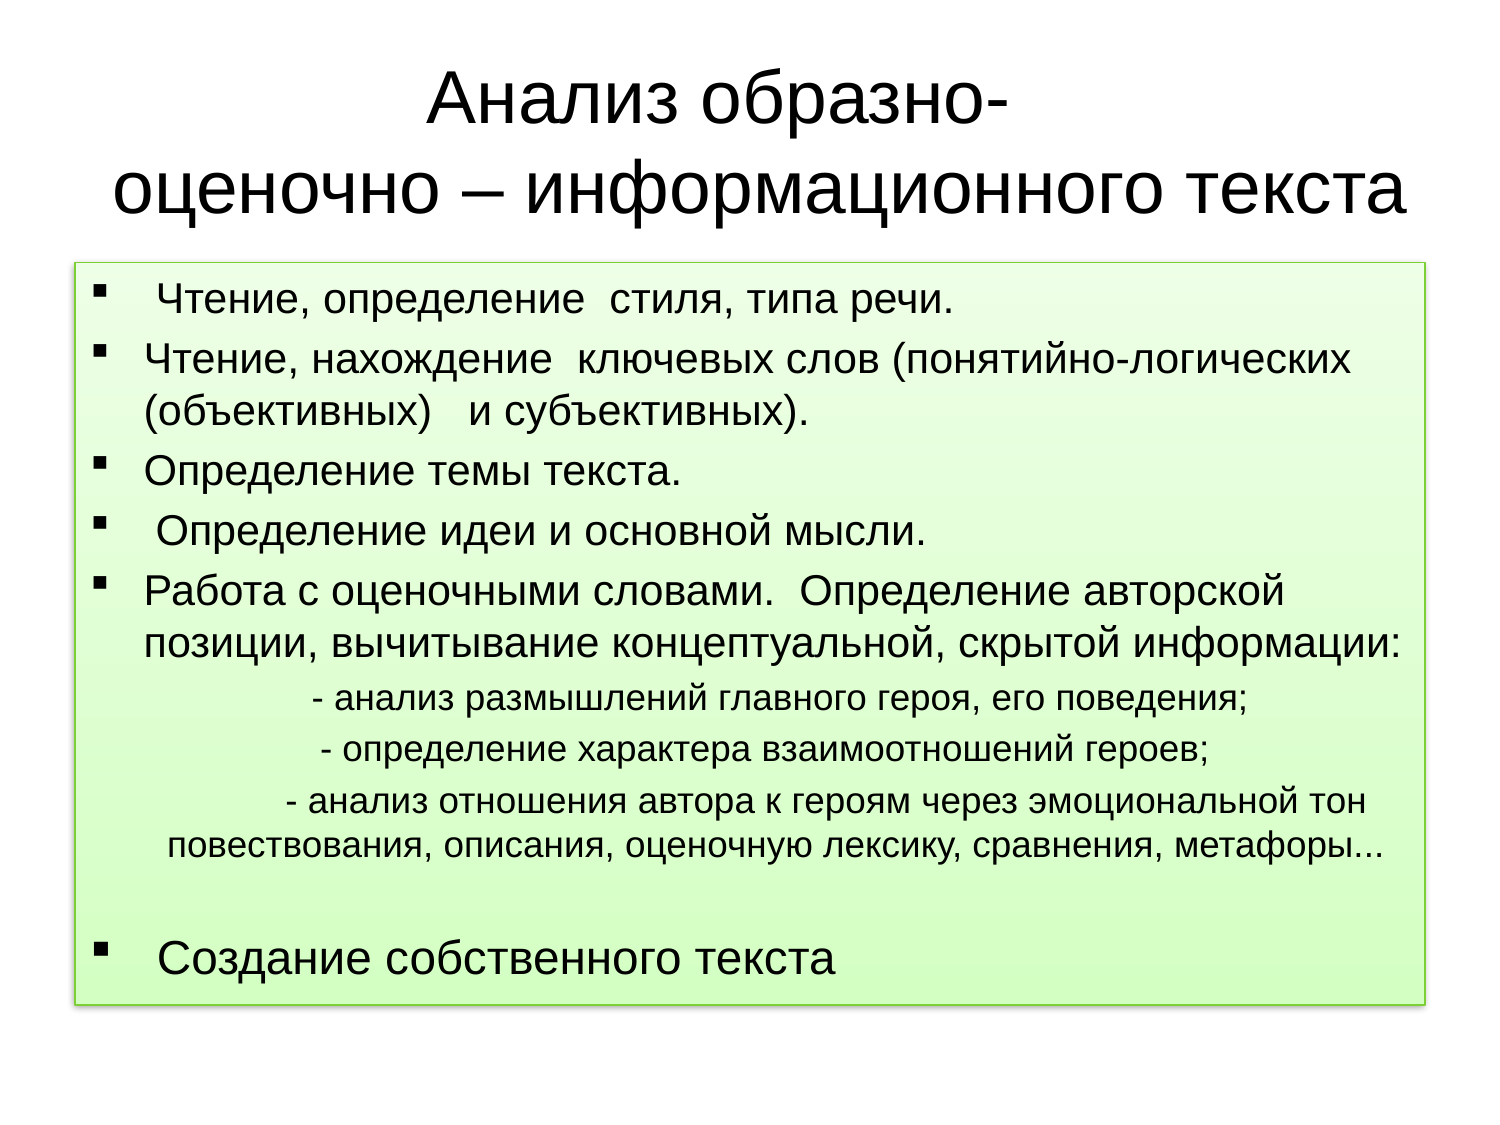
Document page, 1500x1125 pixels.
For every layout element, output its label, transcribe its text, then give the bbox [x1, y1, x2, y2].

title Анализ образно- оценочно – информационного текста [75, 45, 1425, 233]
list Чтение, определение стиля, типа речи. Чтение, нахождение ключевых слов (понятийно-логических (объективных) и субъективных). Определение темы текста. Определение идеи и основной мысли. Работа с оценочными словами. Определение авторской позиции, вычитывание концептуальной, скрытой информации: - анализ размышлений главного героя, его поведения; - определение характера взаимоотношений героев; - анализ отношения автора к героям через эмоциональной тон повествования, описания, оценочную лексику, сравнения, метафоры... Создание собственного текста [74, 262, 1426, 1006]
